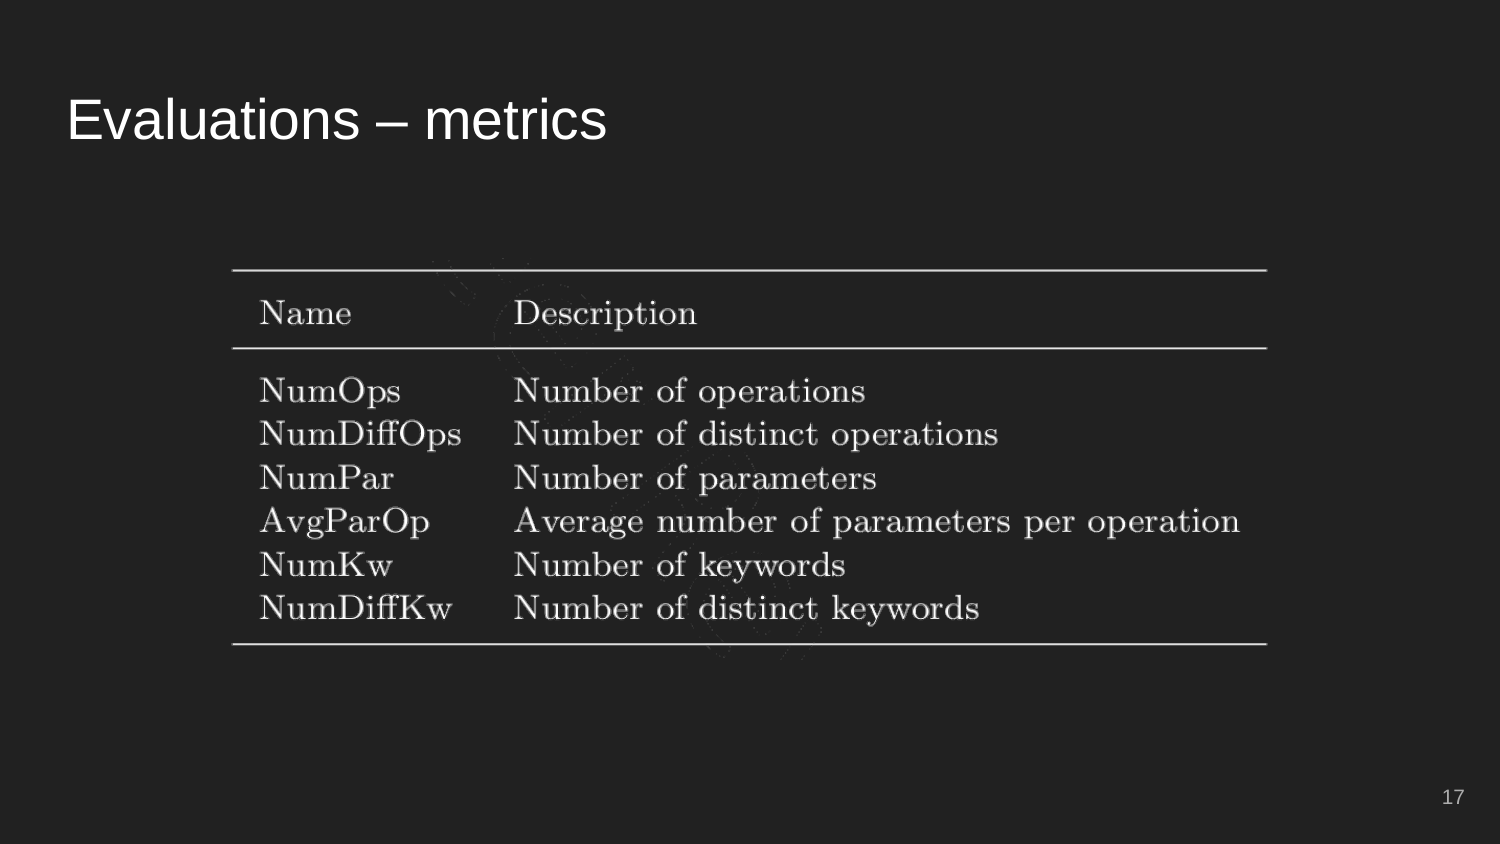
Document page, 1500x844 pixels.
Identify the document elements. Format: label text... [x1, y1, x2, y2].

picture [217, 258, 1283, 661]
slide_number ‹#› [1389, 764, 1480, 830]
title Evaluations – metrics [51, 72, 1449, 167]
